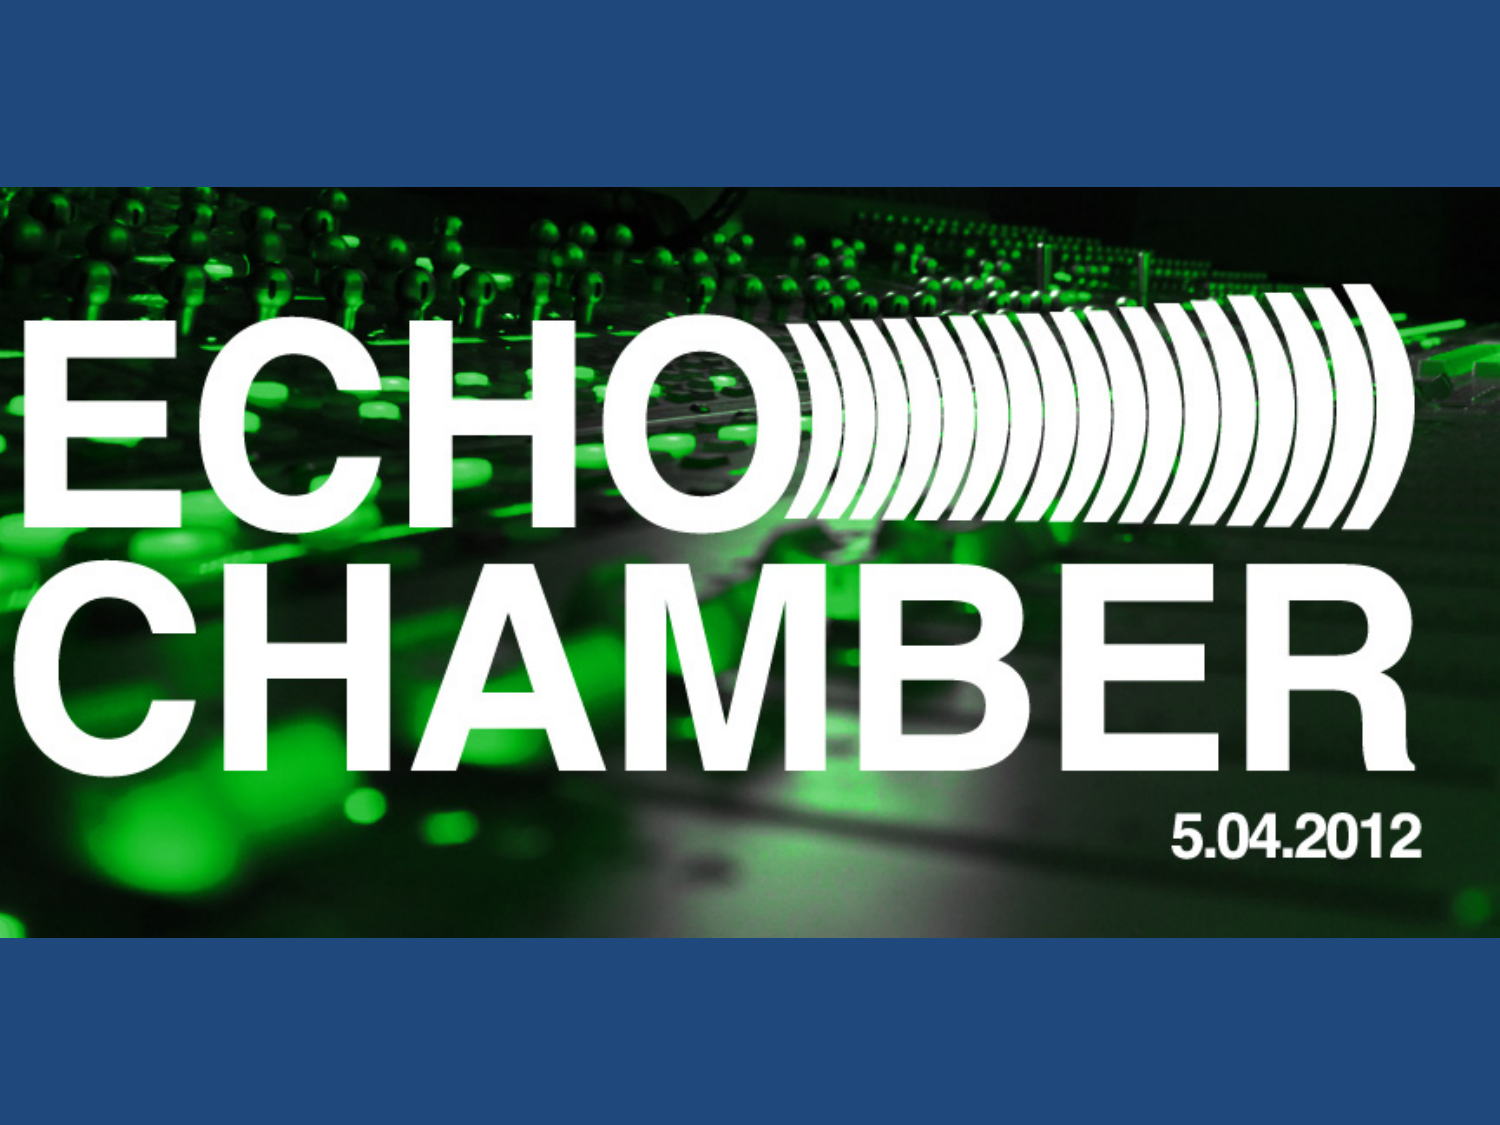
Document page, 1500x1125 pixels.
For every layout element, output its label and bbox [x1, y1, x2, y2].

picture [0, 187, 1500, 938]
